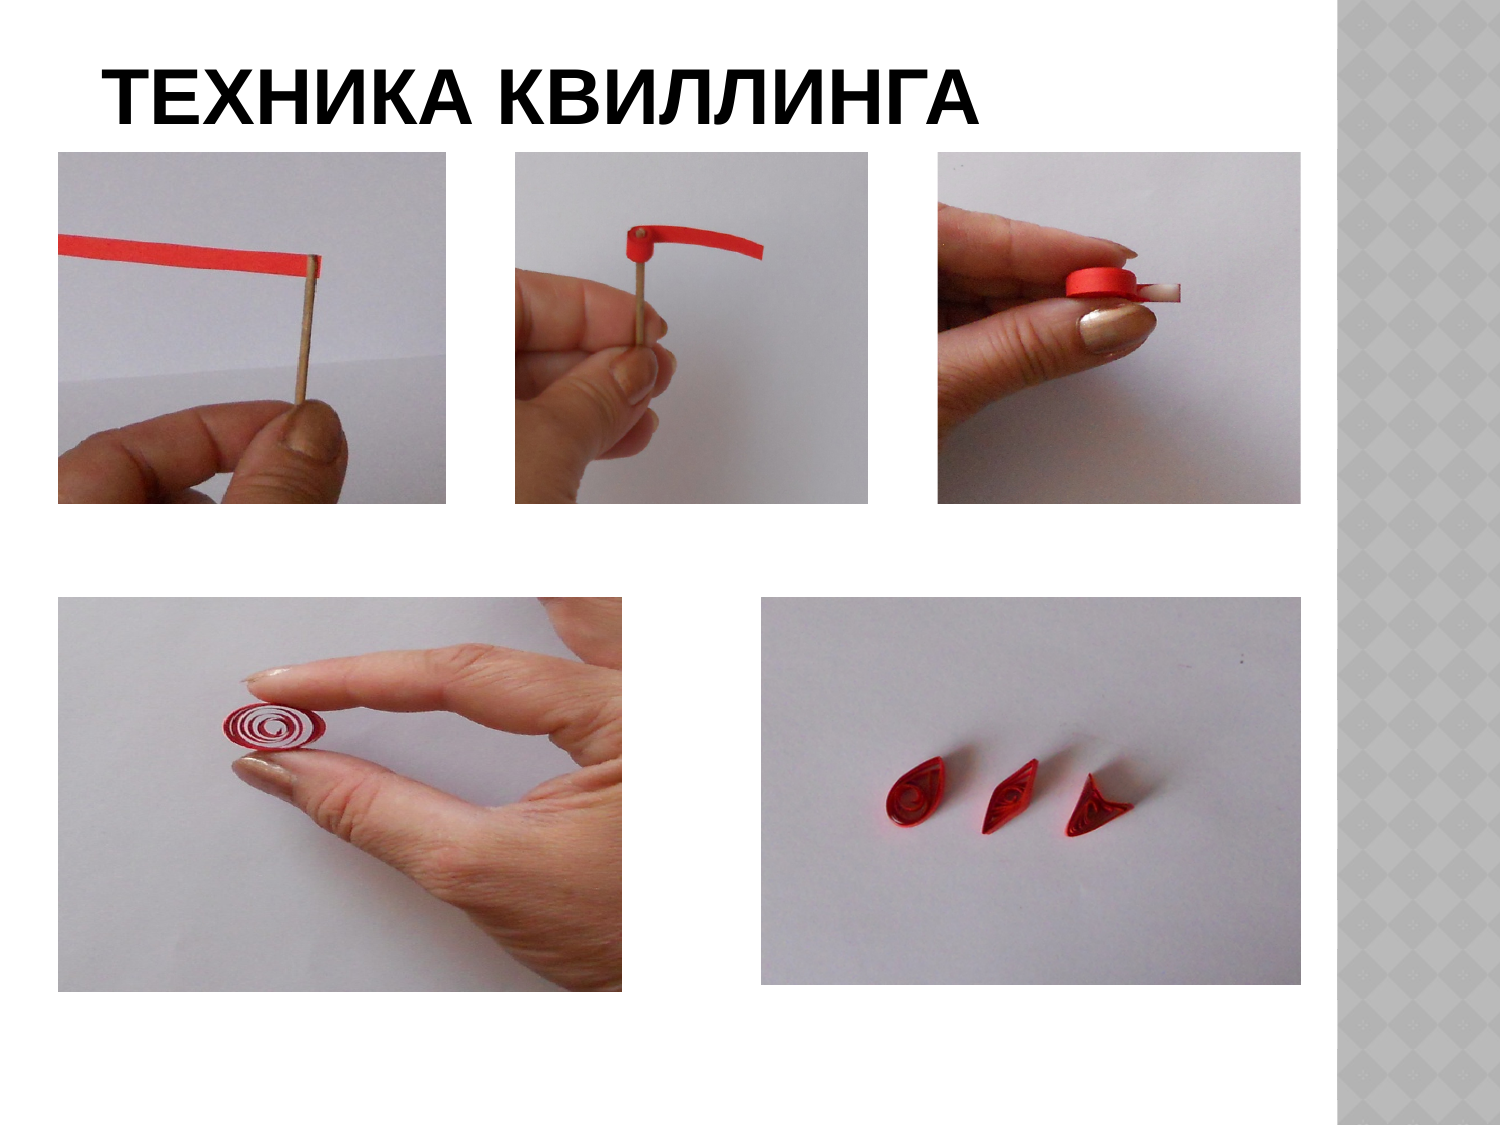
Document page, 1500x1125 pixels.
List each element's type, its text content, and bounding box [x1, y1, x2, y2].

picture [936, 151, 1302, 505]
picture [58, 597, 622, 993]
title Техника квиллинга [93, 0, 1263, 141]
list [58, 151, 446, 505]
picture [761, 597, 1302, 985]
picture [515, 151, 868, 505]
